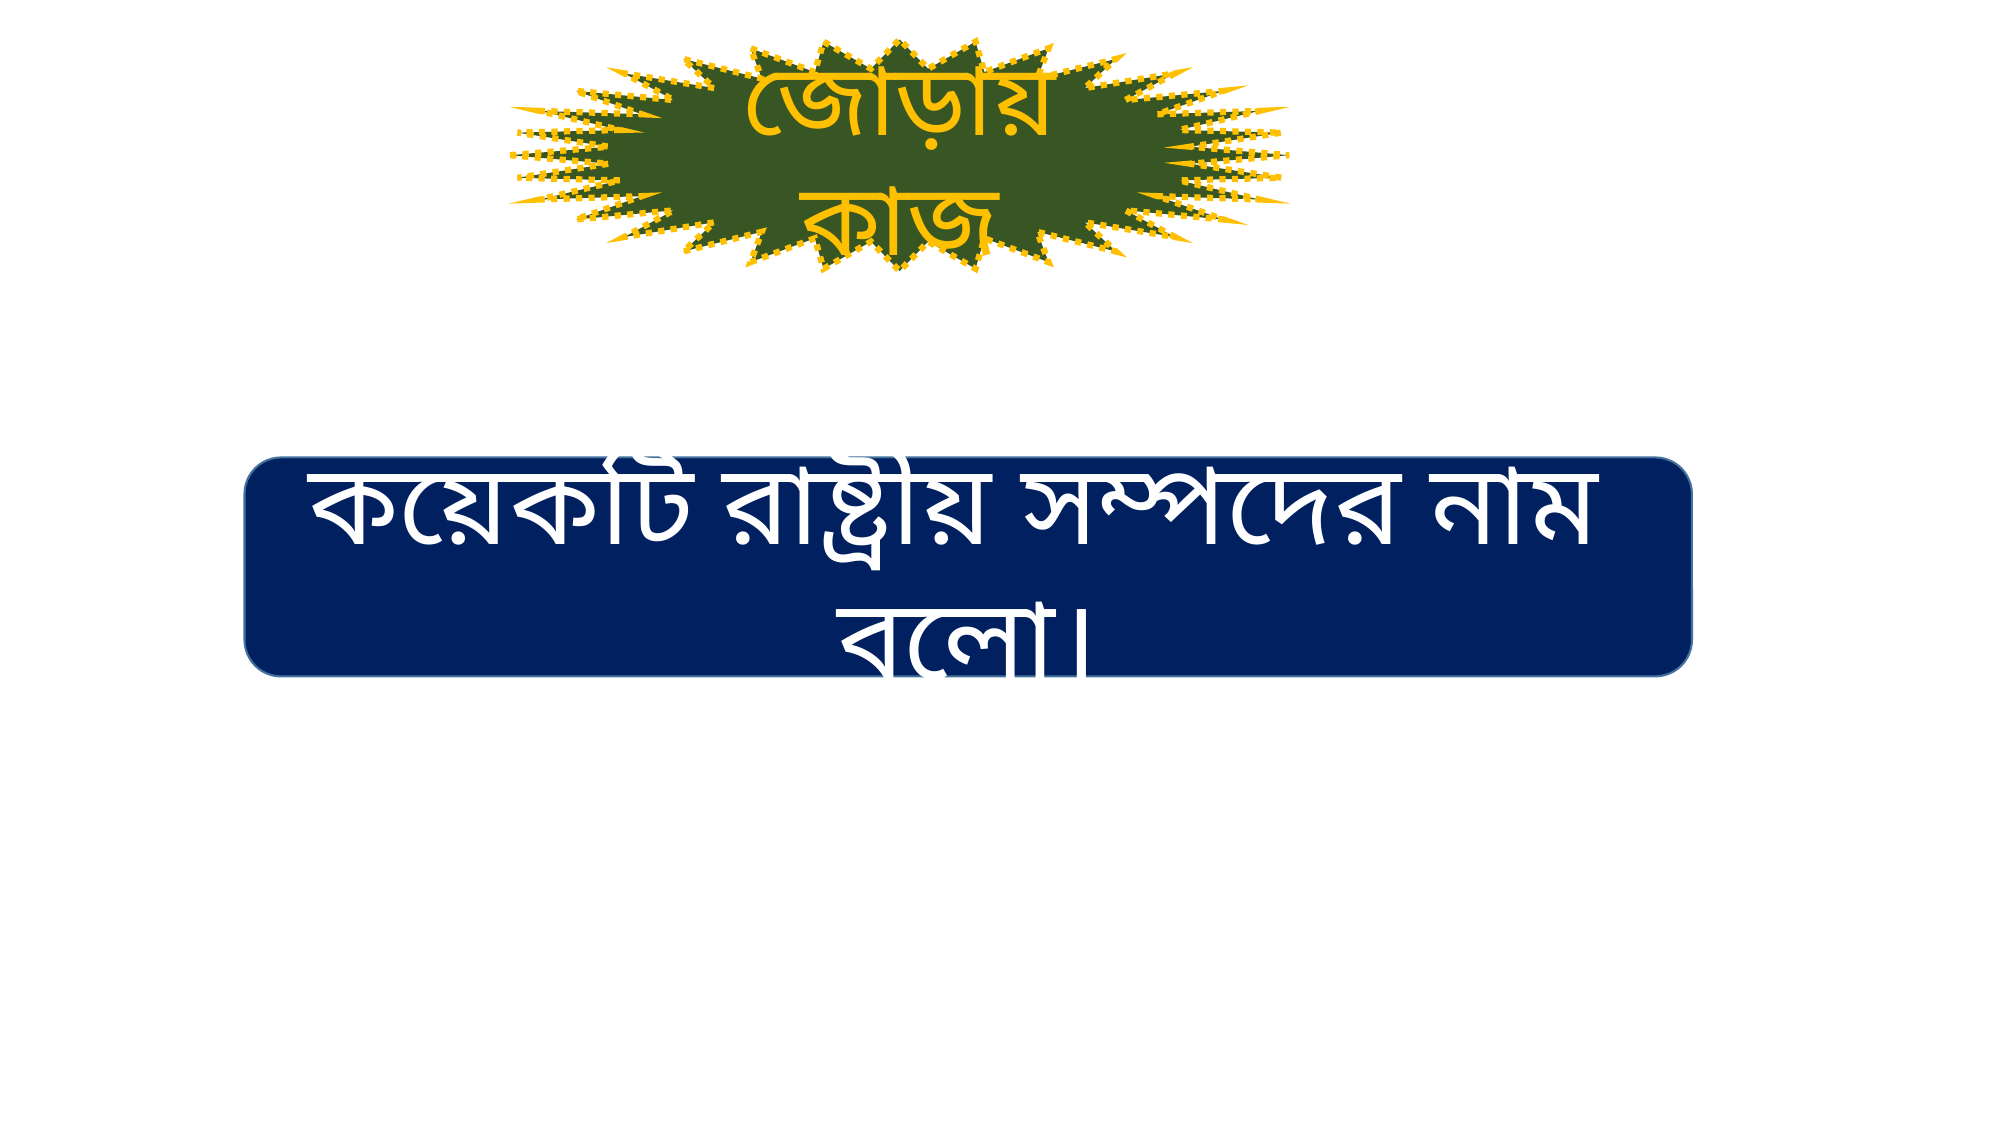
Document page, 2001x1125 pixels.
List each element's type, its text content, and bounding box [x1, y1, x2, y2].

text_box জোড়ায় কাজ [510, 37, 1290, 273]
text_box কয়েকটি রাষ্ট্রীয় সম্পদের নাম বলো। [243, 456, 1694, 678]
